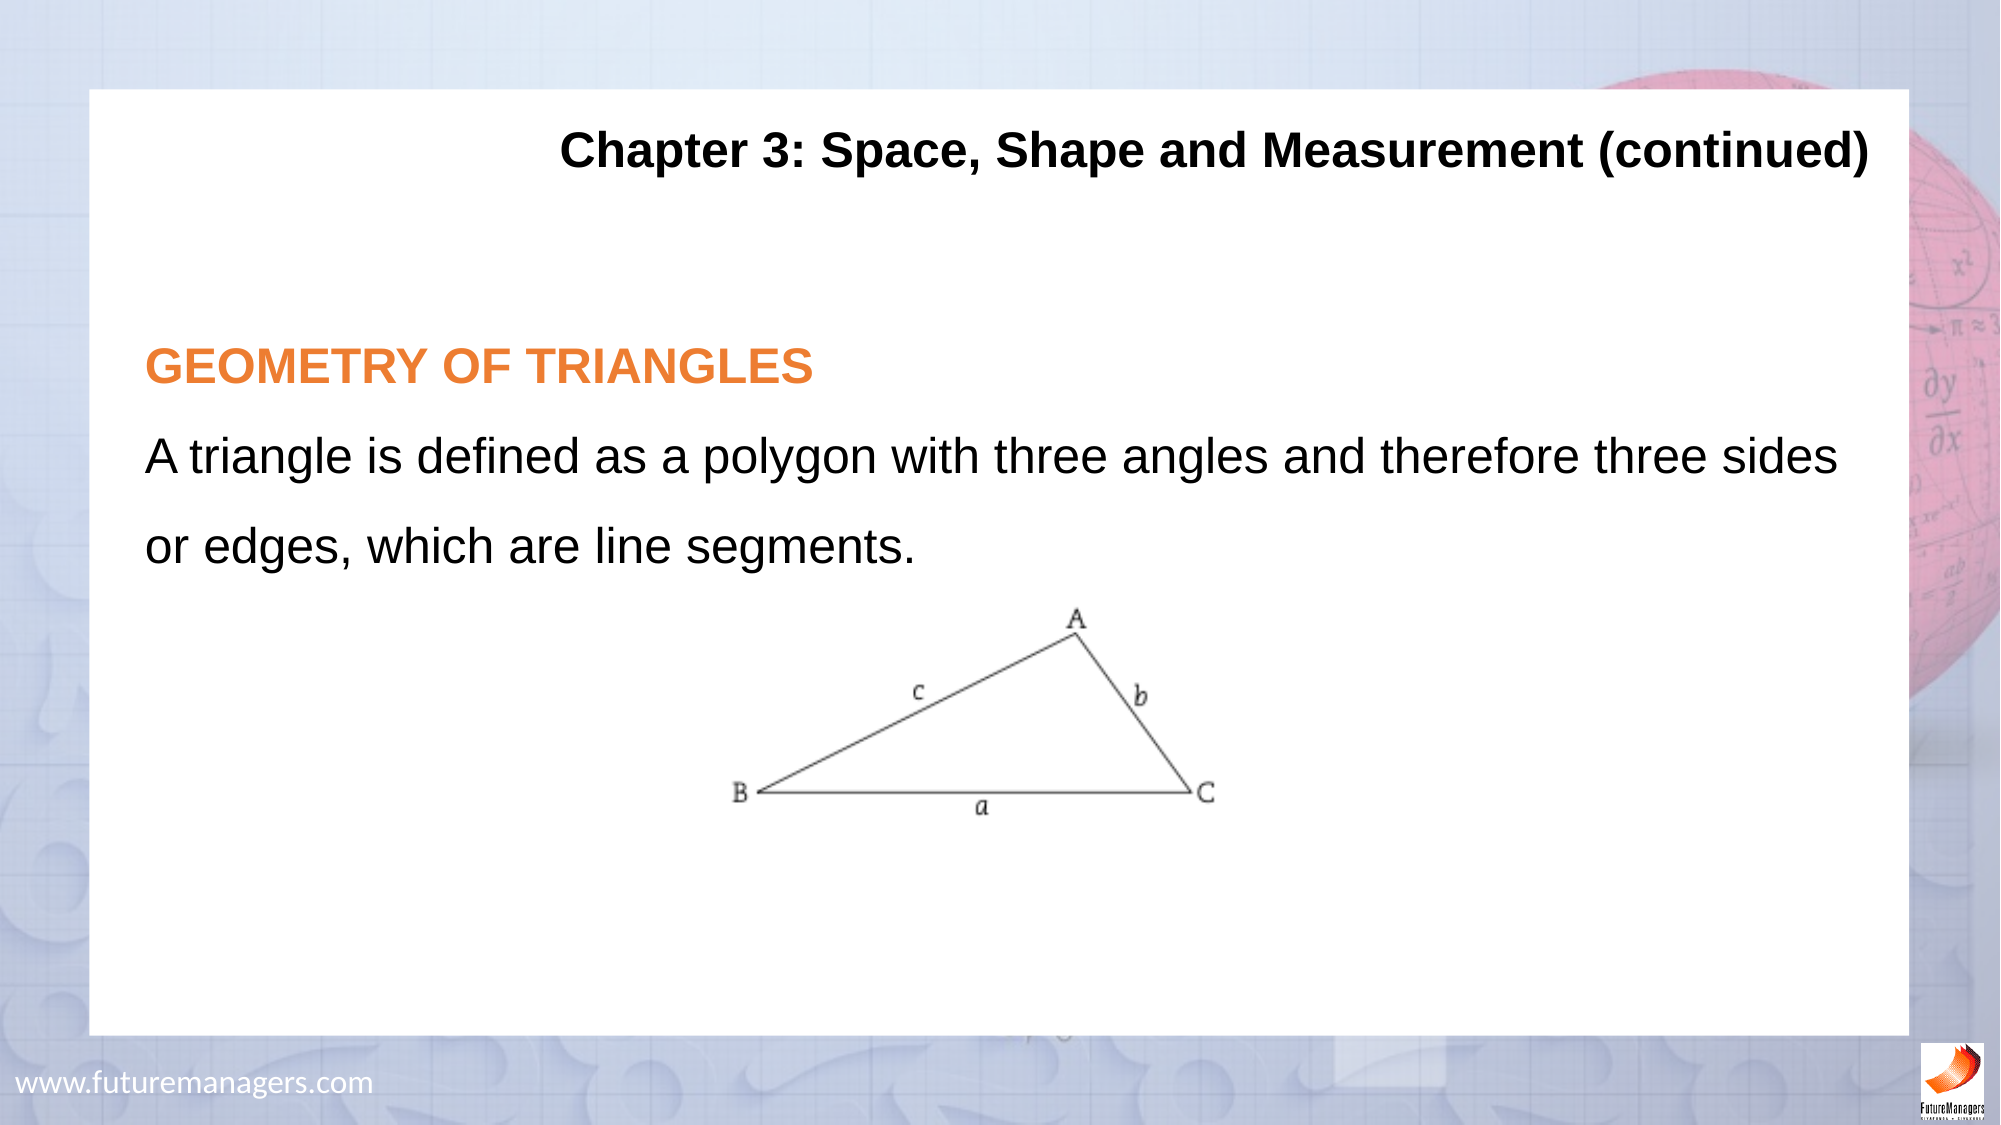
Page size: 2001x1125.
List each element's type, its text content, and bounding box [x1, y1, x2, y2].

text_box GEOMETRY OF TRIANGLES A triangle is defined as a polygon with three angles and therefore three sides or edges, which are line segments. [130, 295, 1869, 581]
text_box www.futuremanagers.com [0, 1052, 1447, 1108]
picture [1921, 1043, 1984, 1120]
text_box [88, 88, 1910, 1037]
picture [670, 589, 1325, 830]
text_box Chapter 3: Space, Shape and Measurement (continued) [109, 109, 1886, 185]
